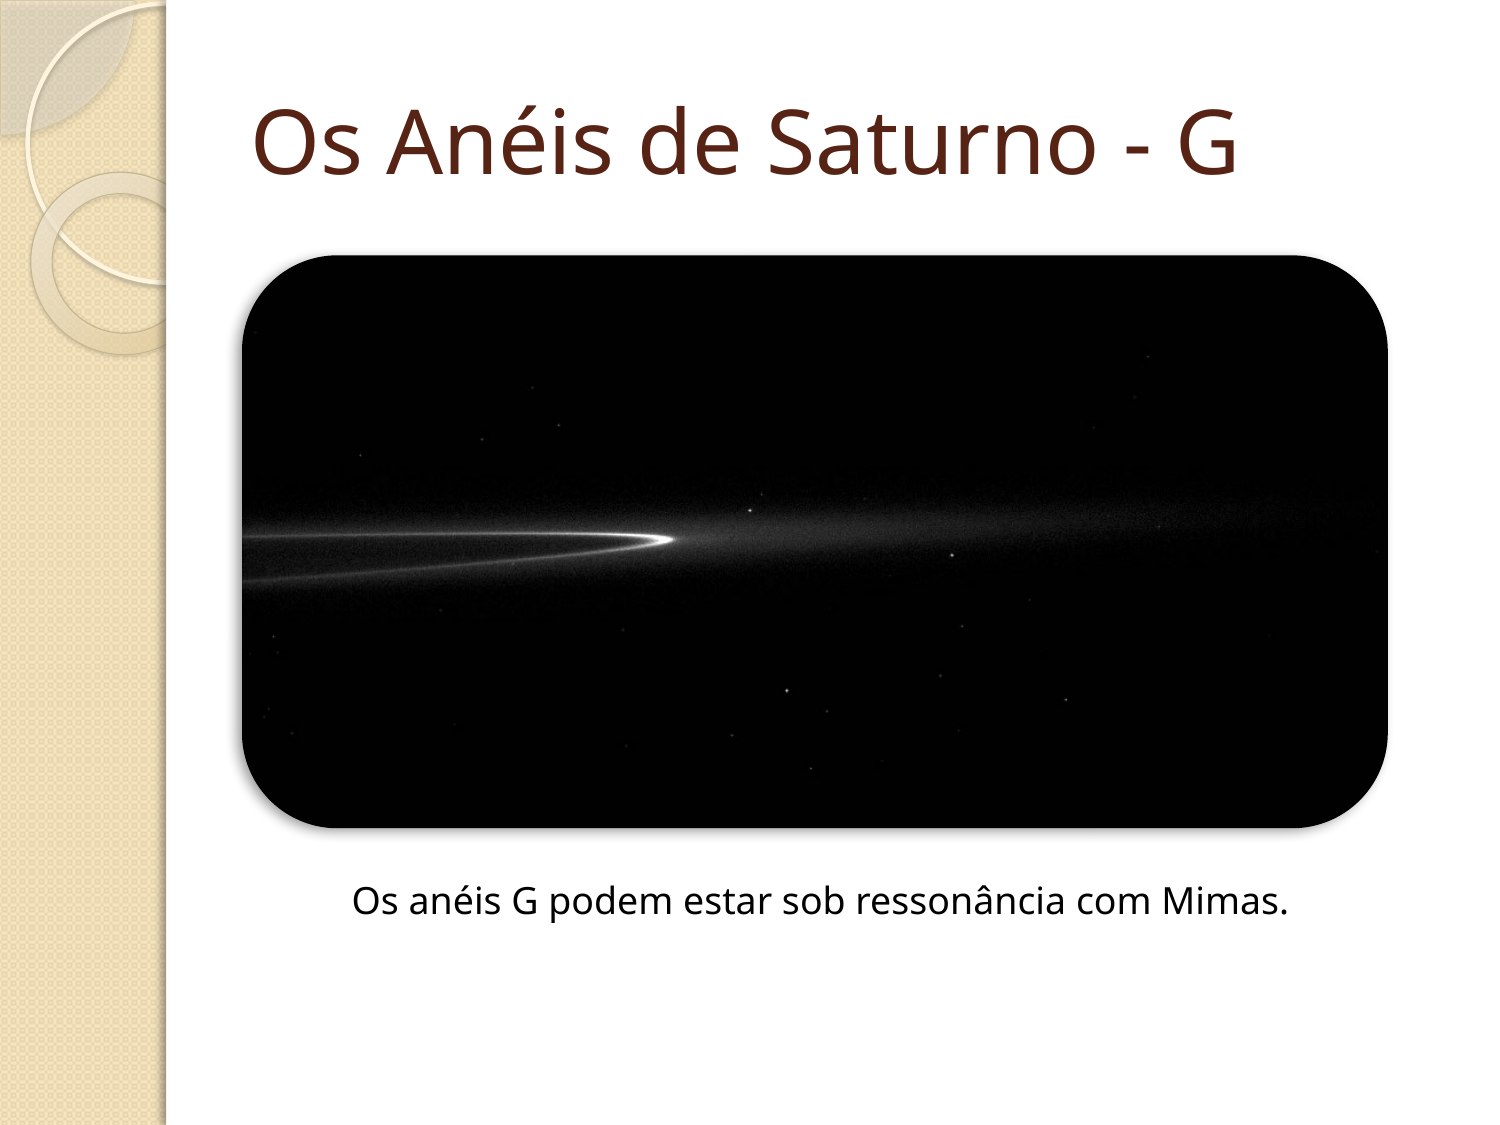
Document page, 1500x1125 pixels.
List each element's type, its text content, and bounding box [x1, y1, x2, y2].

title Os Anéis de Saturno - G [235, 45, 1466, 233]
picture [241, 255, 1389, 829]
text_box Os anéis G podem estar sob ressonância com Mimas. [230, 869, 1412, 930]
